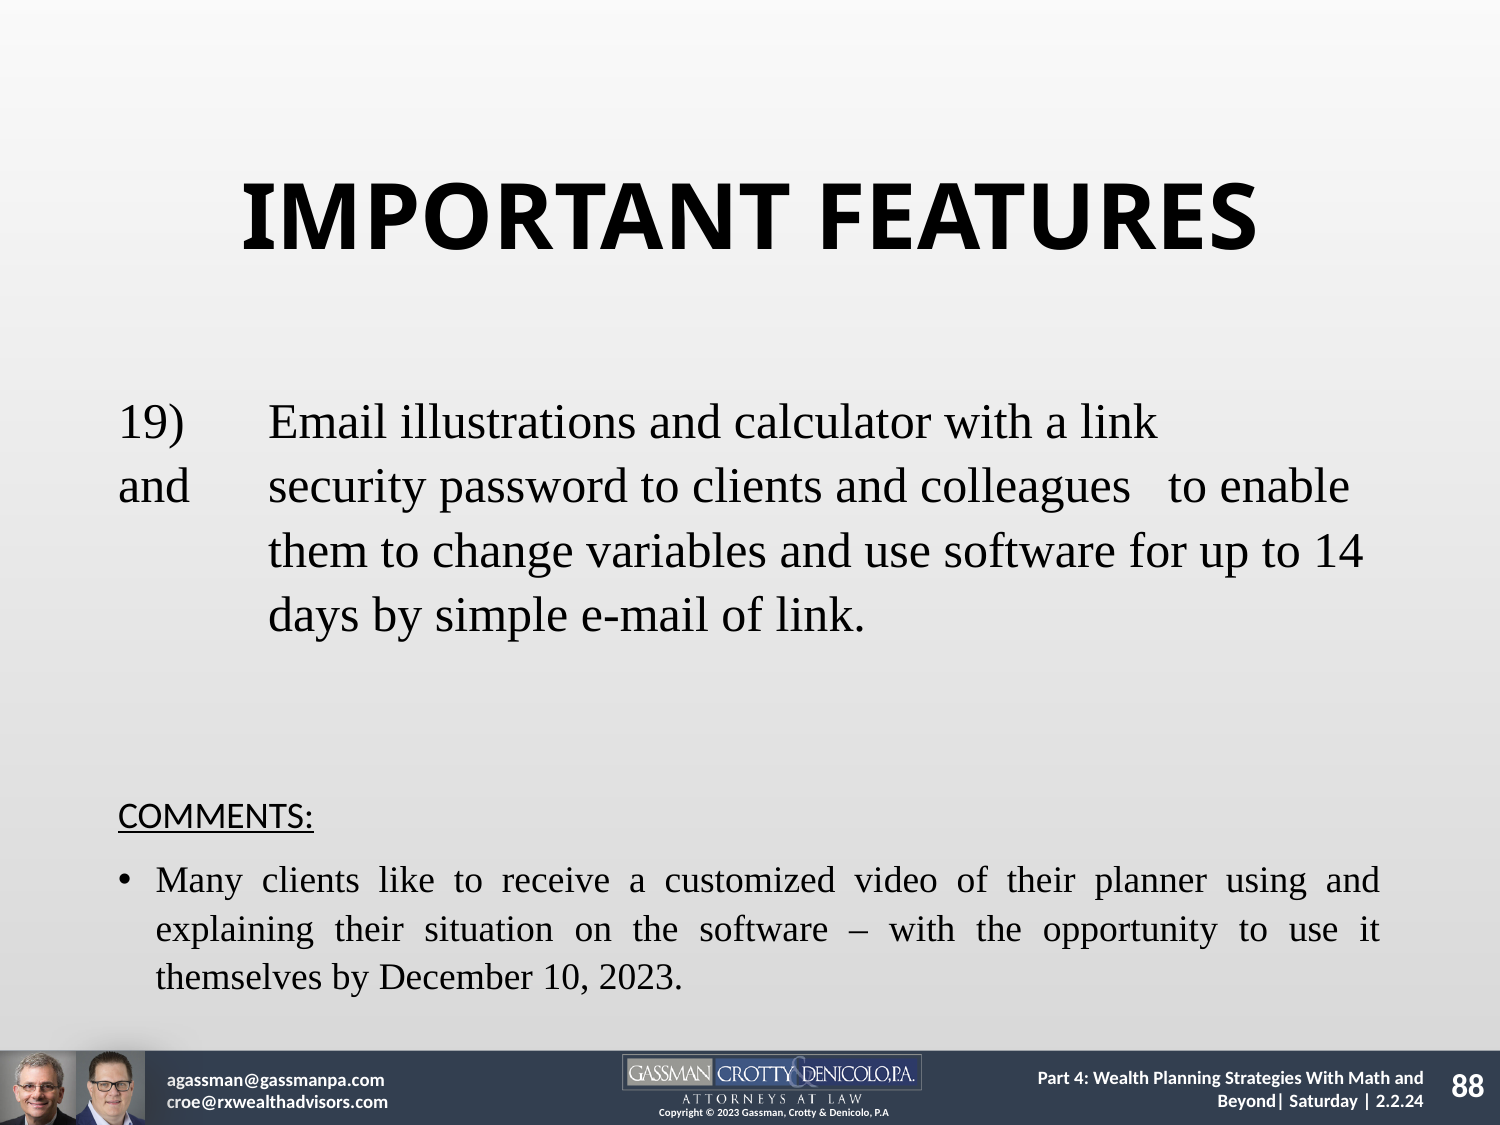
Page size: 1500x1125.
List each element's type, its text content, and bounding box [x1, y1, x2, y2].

picture [0, 1051, 145, 1125]
picture [618, 1049, 924, 1107]
list 19) Email illustrations and calculator with a link and security password to clients and colleagues to enable them to change variables and use software for up to 14 days by simple e-mail of link. COMMENTS: Many clients like to receive a customized video of their planner using and explaining their situation on the software – with the opportunity to use it themselves by December 10, 2023. [103, 377, 1397, 1042]
title IMPORTANT FEATURES [103, 111, 1397, 330]
